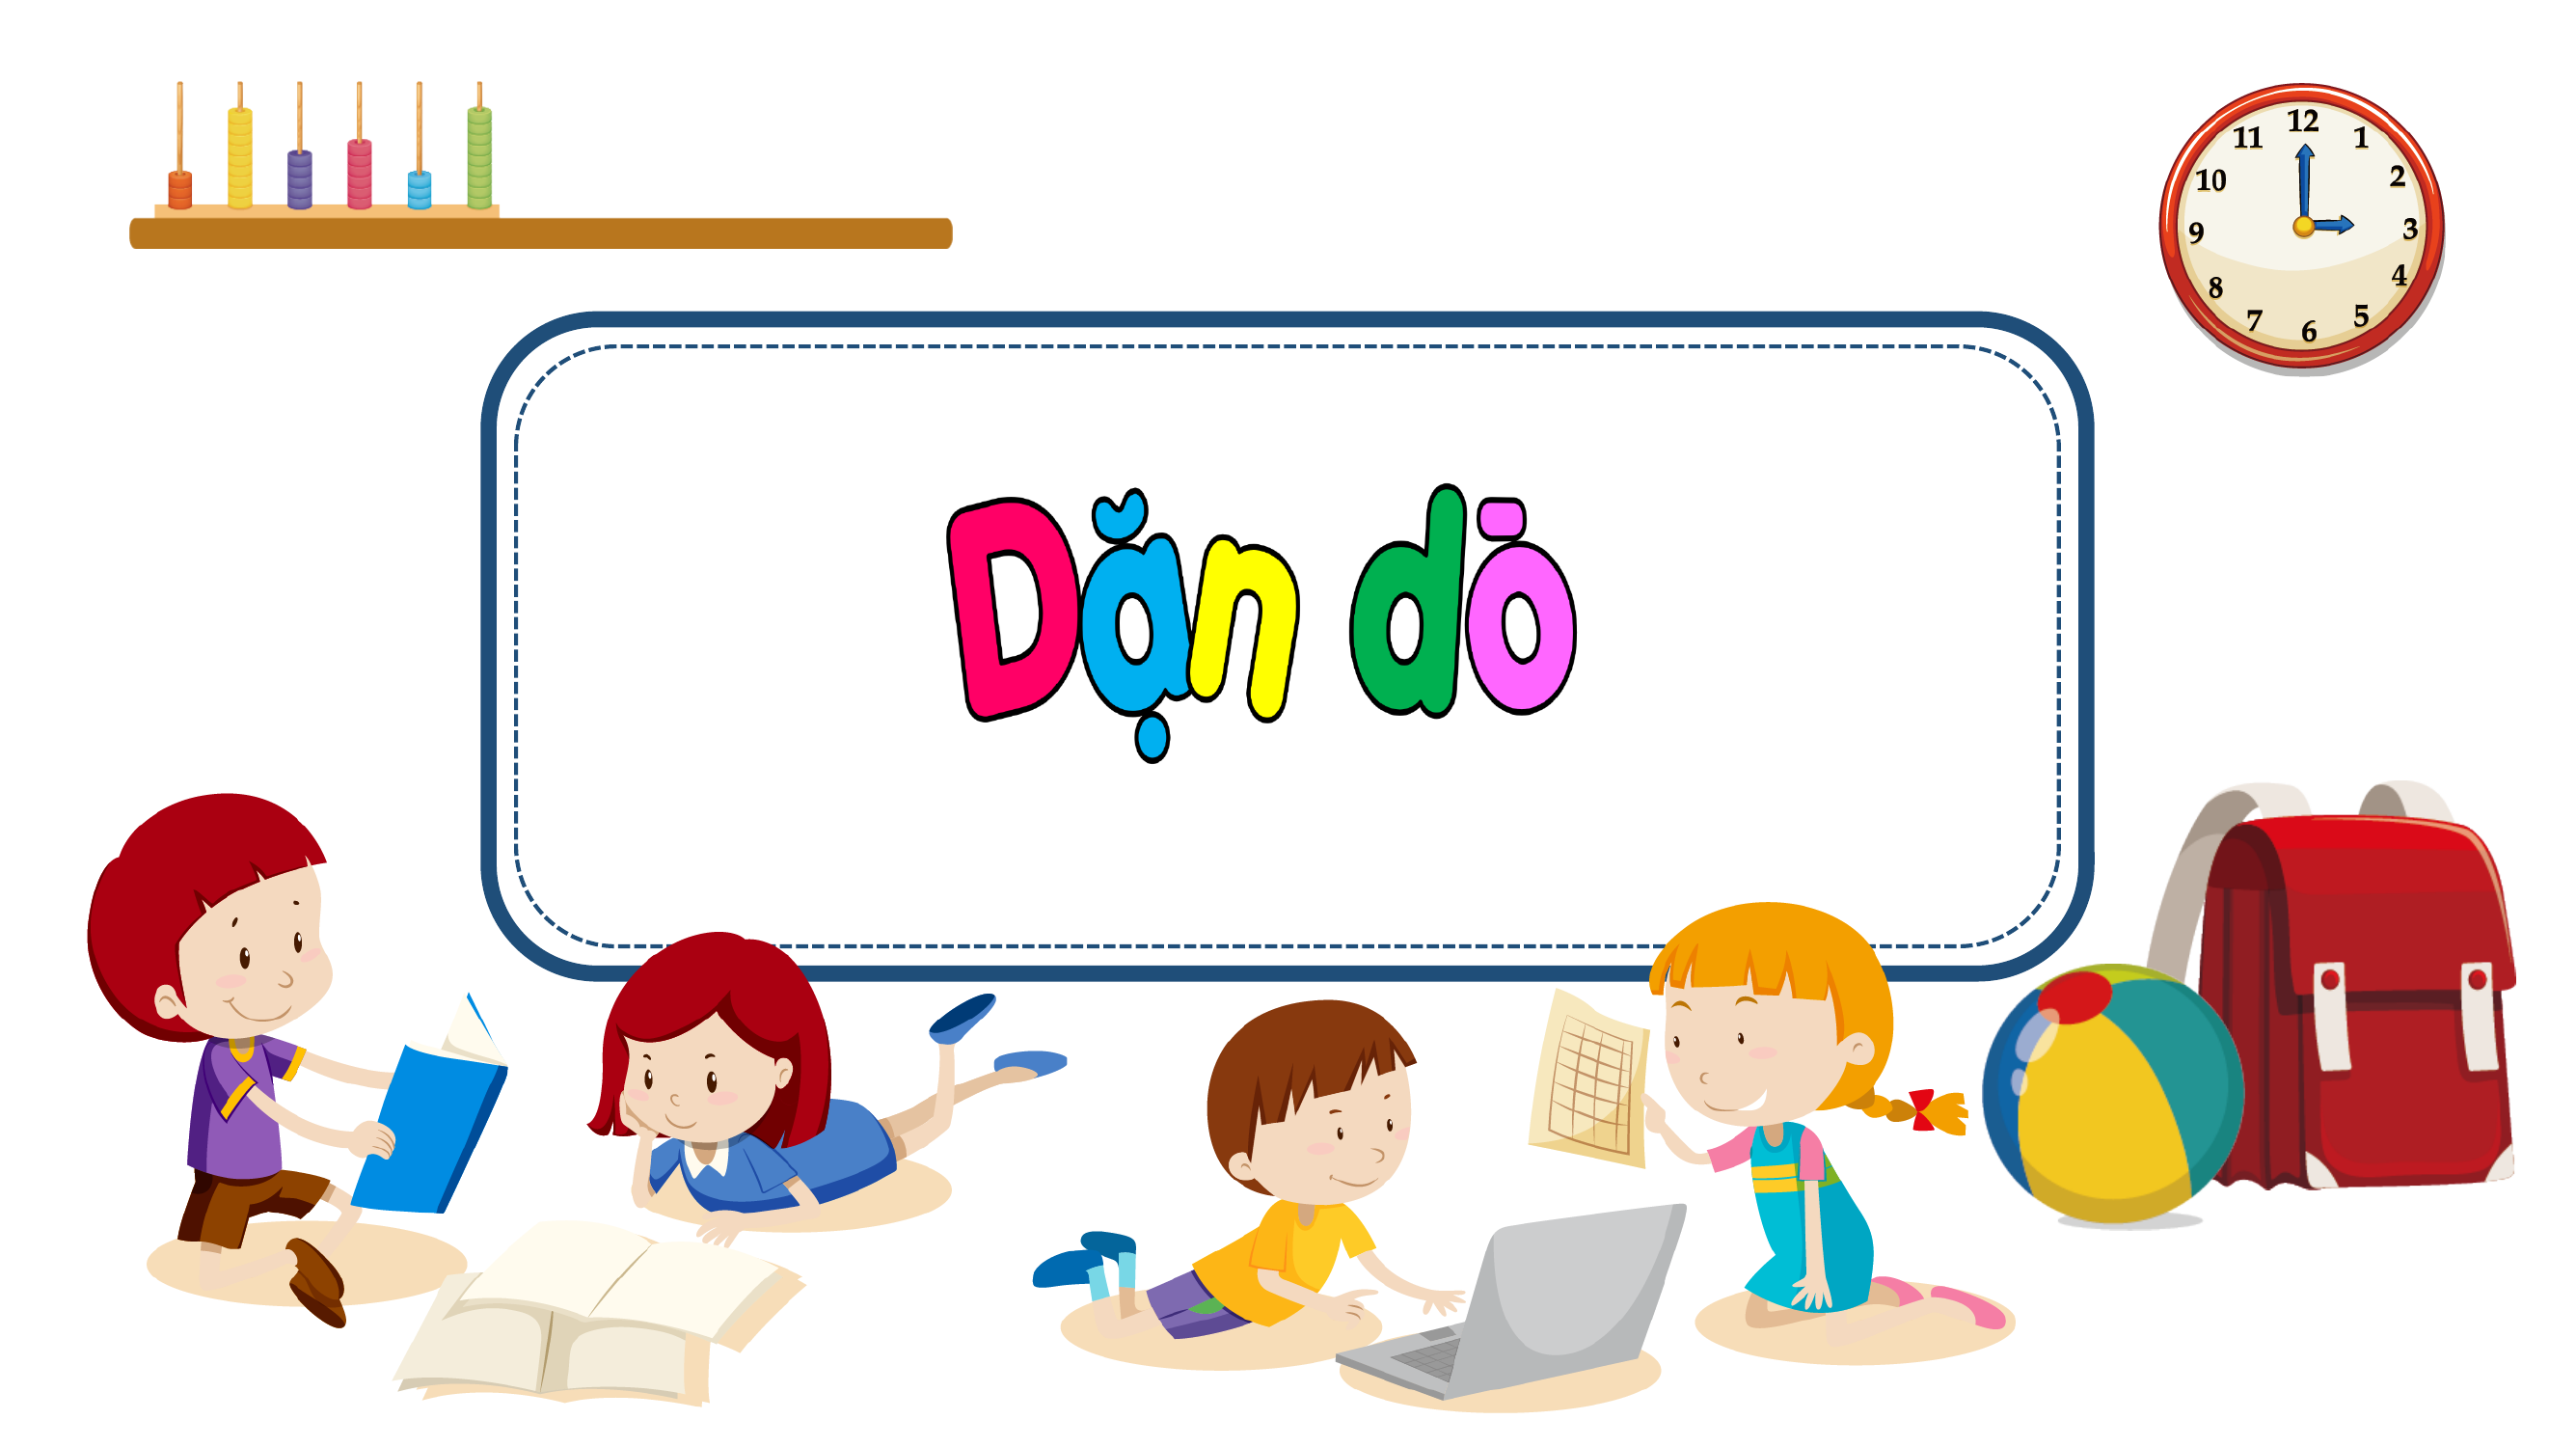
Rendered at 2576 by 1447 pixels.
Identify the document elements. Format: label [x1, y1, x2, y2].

picture [87, 422, 2516, 1447]
picture [129, 78, 953, 249]
picture [2158, 83, 2446, 377]
